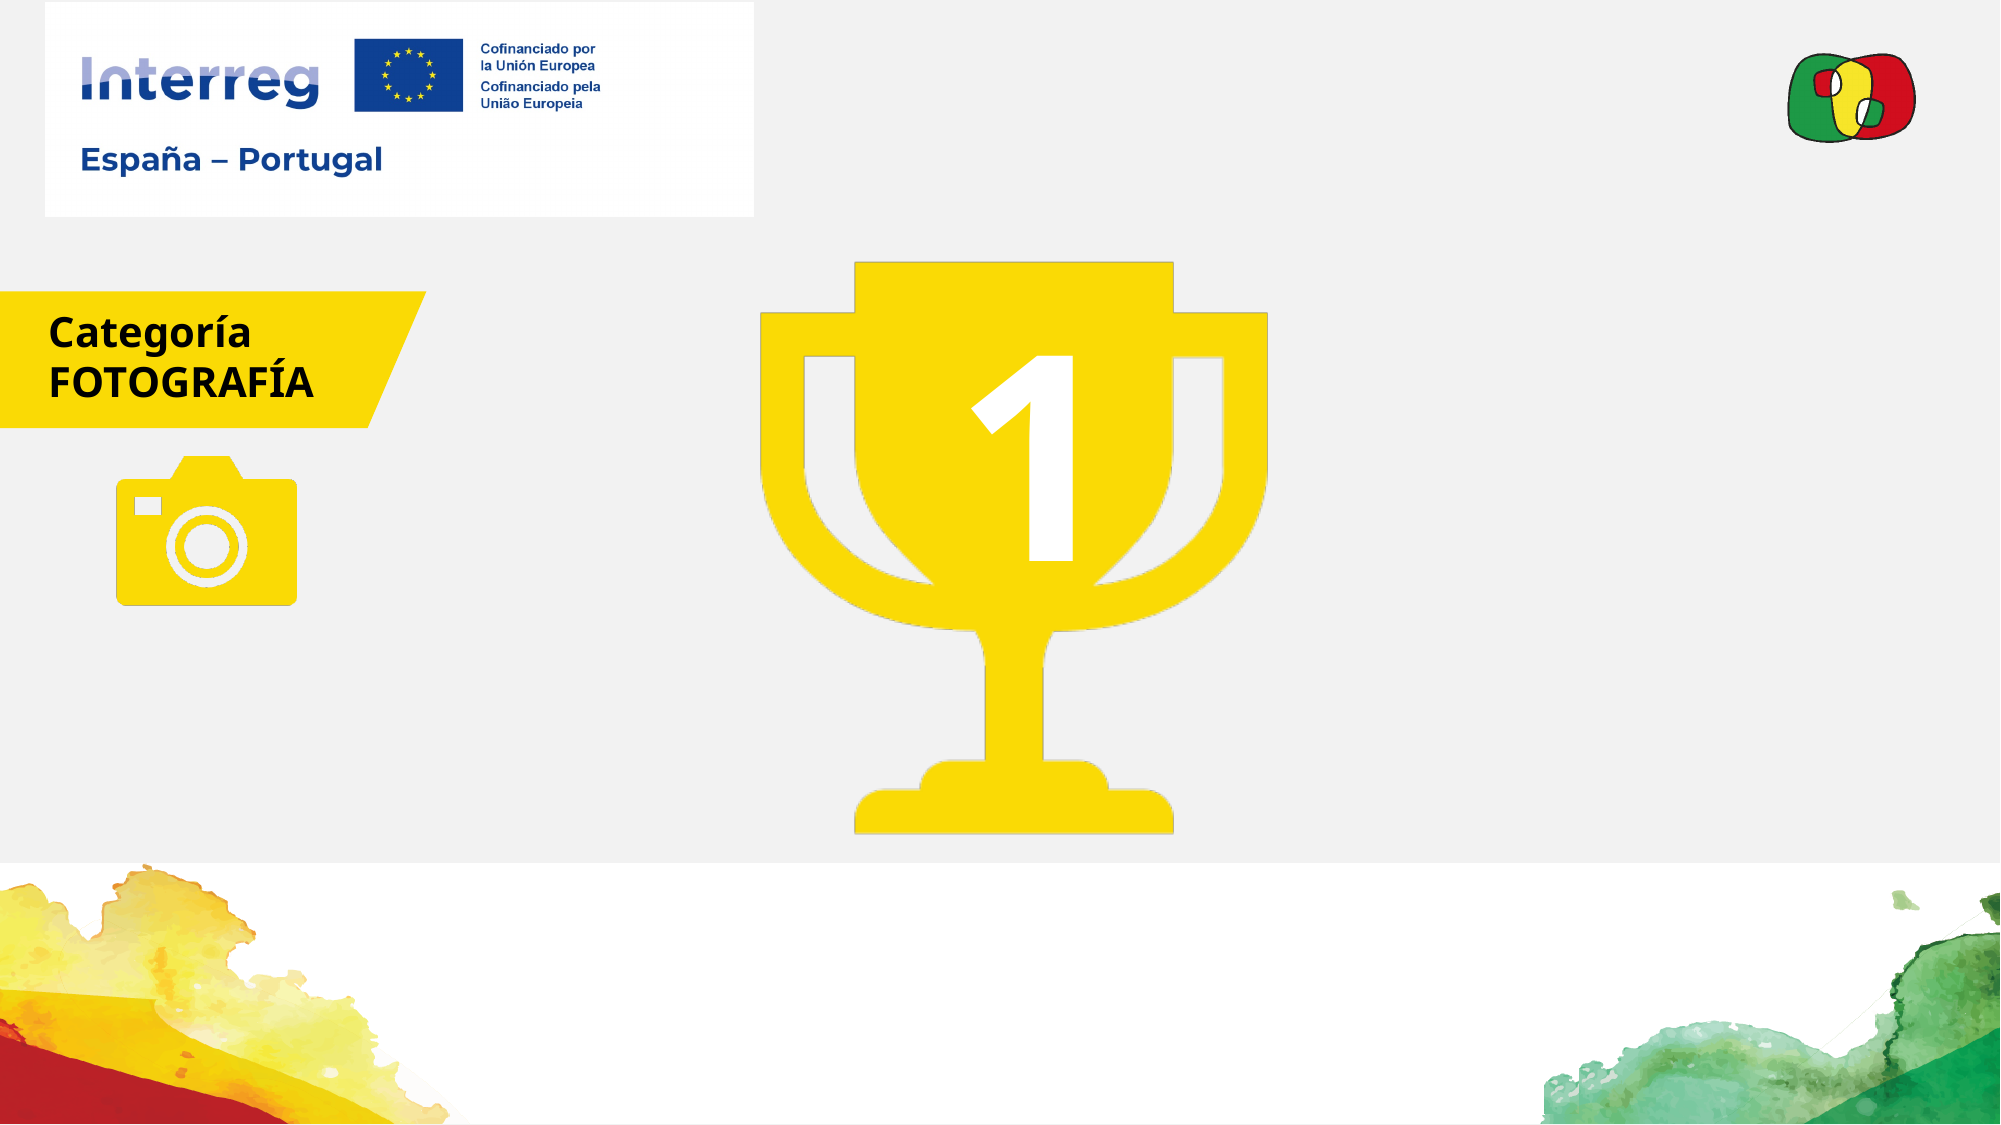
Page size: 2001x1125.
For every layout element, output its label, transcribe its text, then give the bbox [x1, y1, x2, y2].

text_box Categoría FOTOGRAFÍA [34, 298, 372, 414]
picture [0, 2, 2000, 1124]
picture [98, 422, 315, 639]
picture [1778, 46, 1928, 152]
text_box [0, 290, 429, 430]
